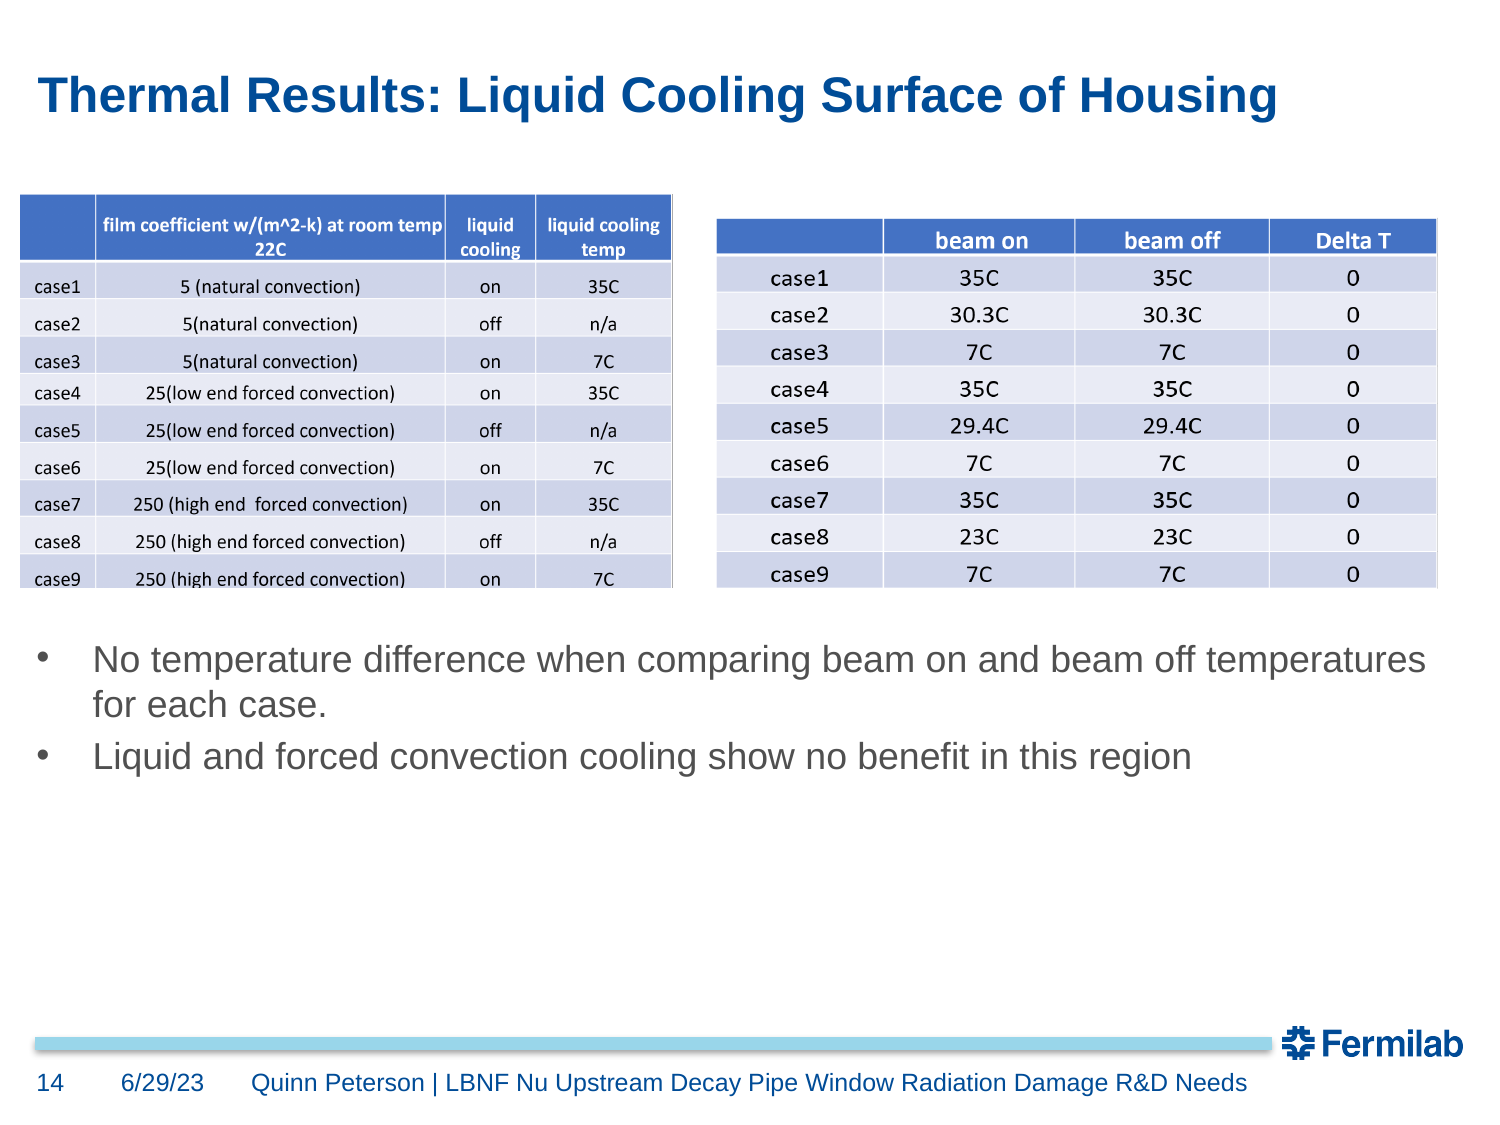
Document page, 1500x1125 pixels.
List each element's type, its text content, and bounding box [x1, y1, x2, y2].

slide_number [120, 1066, 252, 1108]
picture [20, 194, 673, 588]
picture [714, 217, 1439, 603]
footer Quinn Peterson | LBNF Nu Upstream Decay Pipe Window Radiation Damage R&D Needs [251, 1066, 1279, 1107]
title Thermal Results: Liquid Cooling Surface of Housing [37, 17, 1463, 123]
list No temperature difference when comparing beam on and beam off temperatures for each case. Liquid and forced convection cooling show no benefit in this region [36, 634, 1460, 1035]
slide_number 14 [36, 1066, 105, 1106]
picture [1282, 1026, 1463, 1060]
